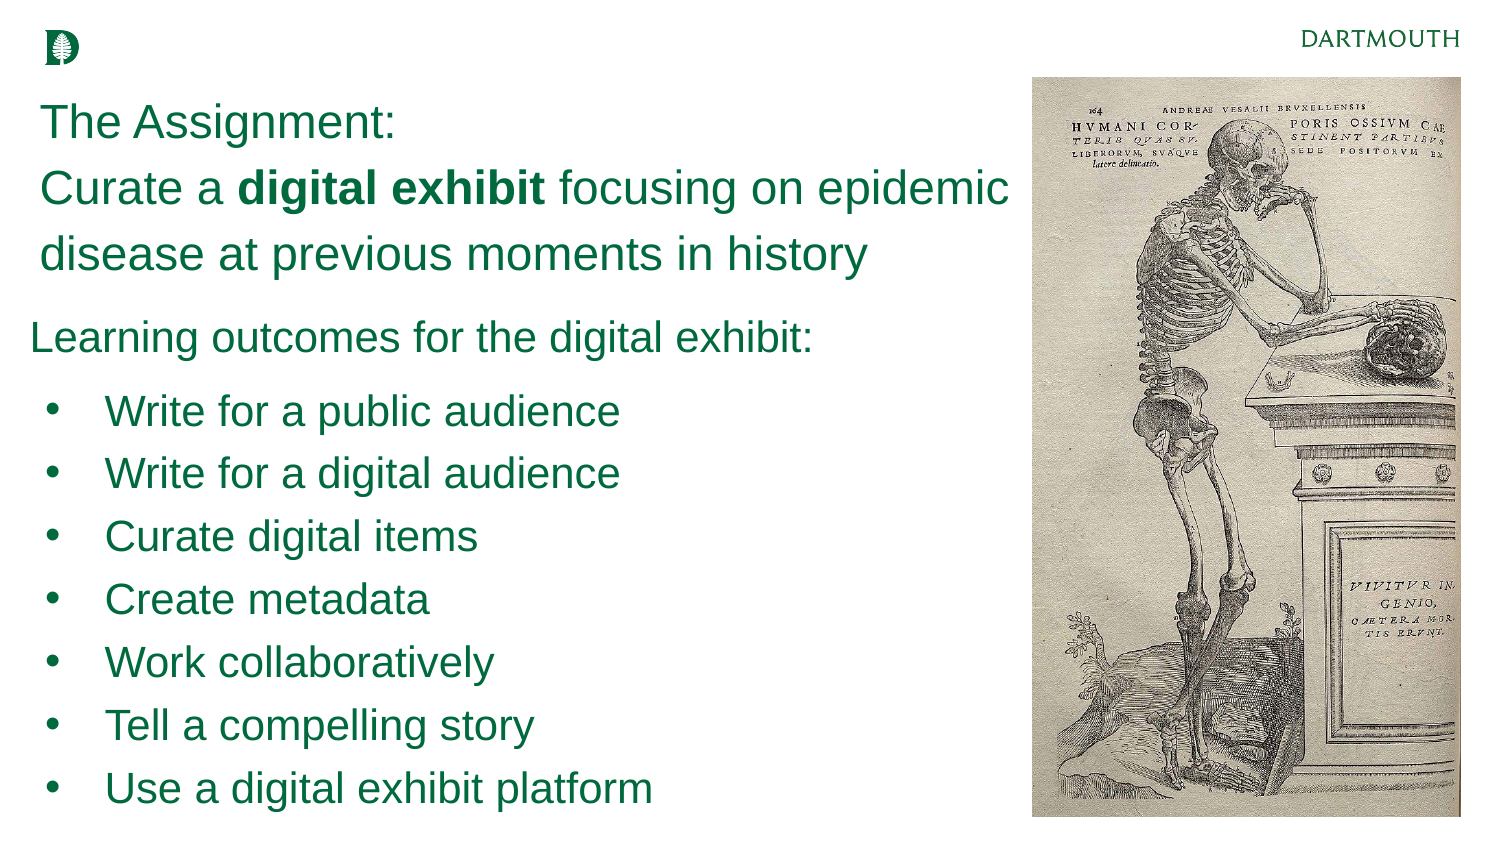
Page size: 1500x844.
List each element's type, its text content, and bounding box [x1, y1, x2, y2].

list Learning outcomes for the digital exhibit: Write for a public audience Write for a digital audience Curate digital items Create metadata Work collaboratively Tell a compelling story Use a digital exhibit platform [29, 298, 945, 799]
picture [1301, 29, 1460, 48]
picture [950, 69, 1487, 844]
picture [45, 30, 79, 65]
title The Assignment: Curate a digital exhibit focusing on epidemic disease at previous moments in history [39, 81, 945, 291]
